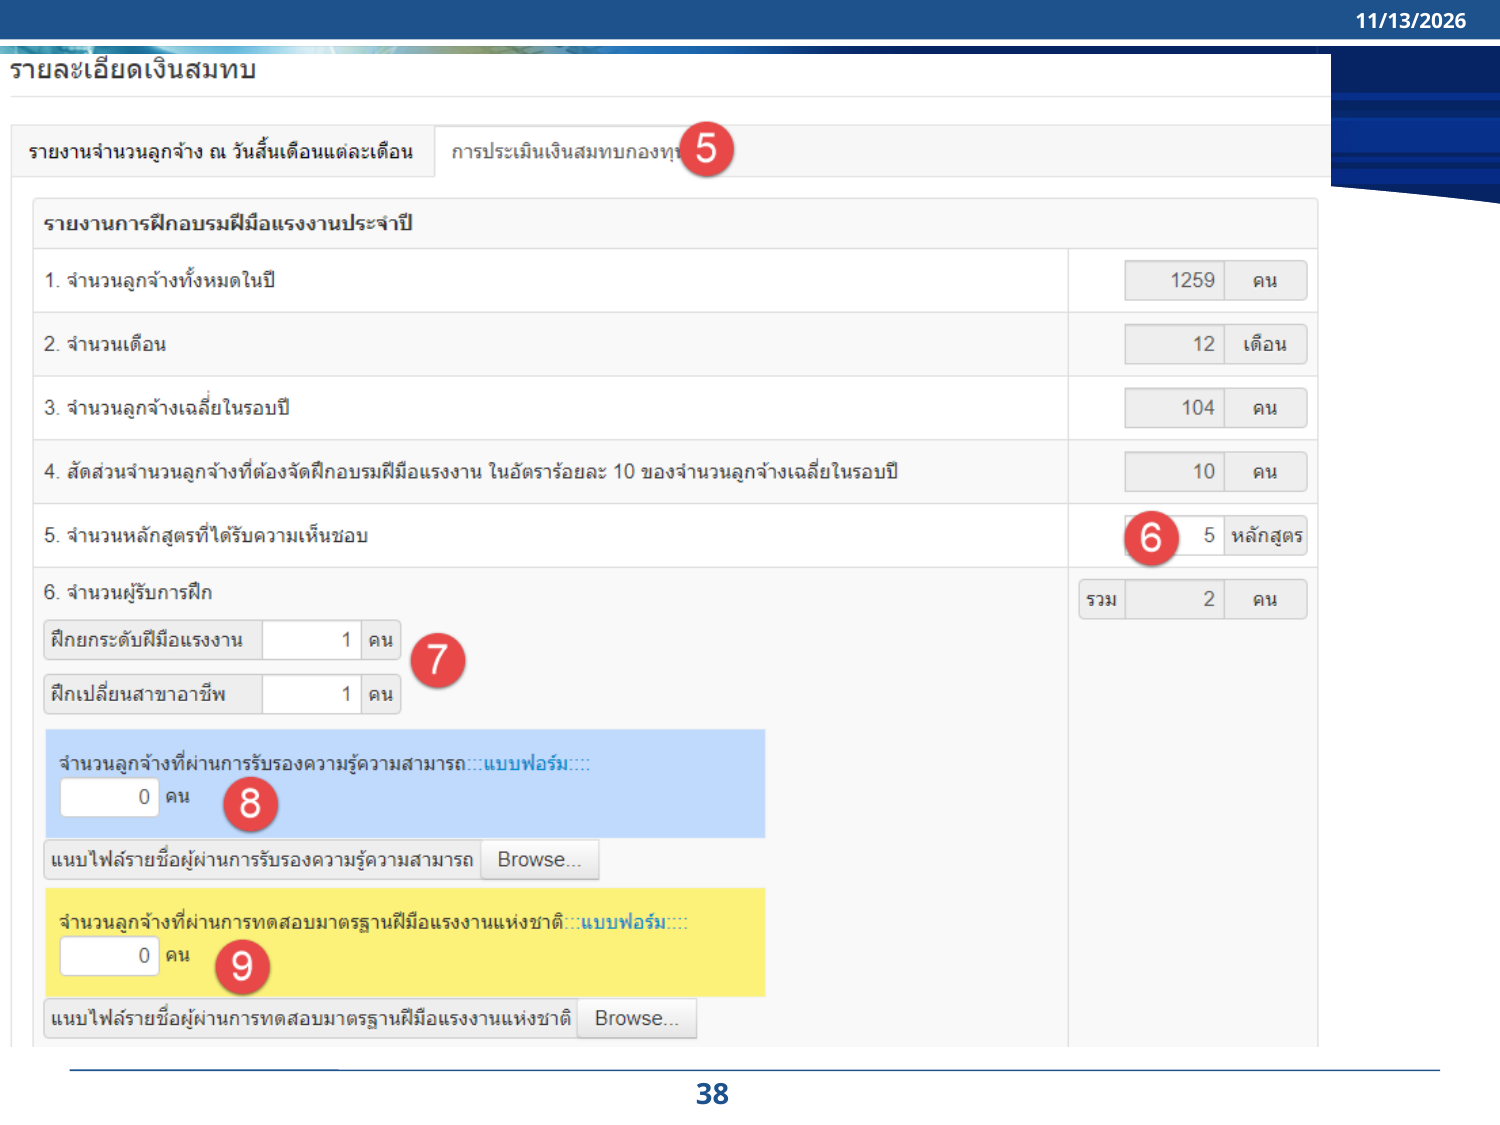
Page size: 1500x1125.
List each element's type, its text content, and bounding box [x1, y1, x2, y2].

slide_number 38 [537, 1067, 888, 1118]
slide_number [1068, 0, 1482, 43]
picture [0, 46, 1500, 1047]
